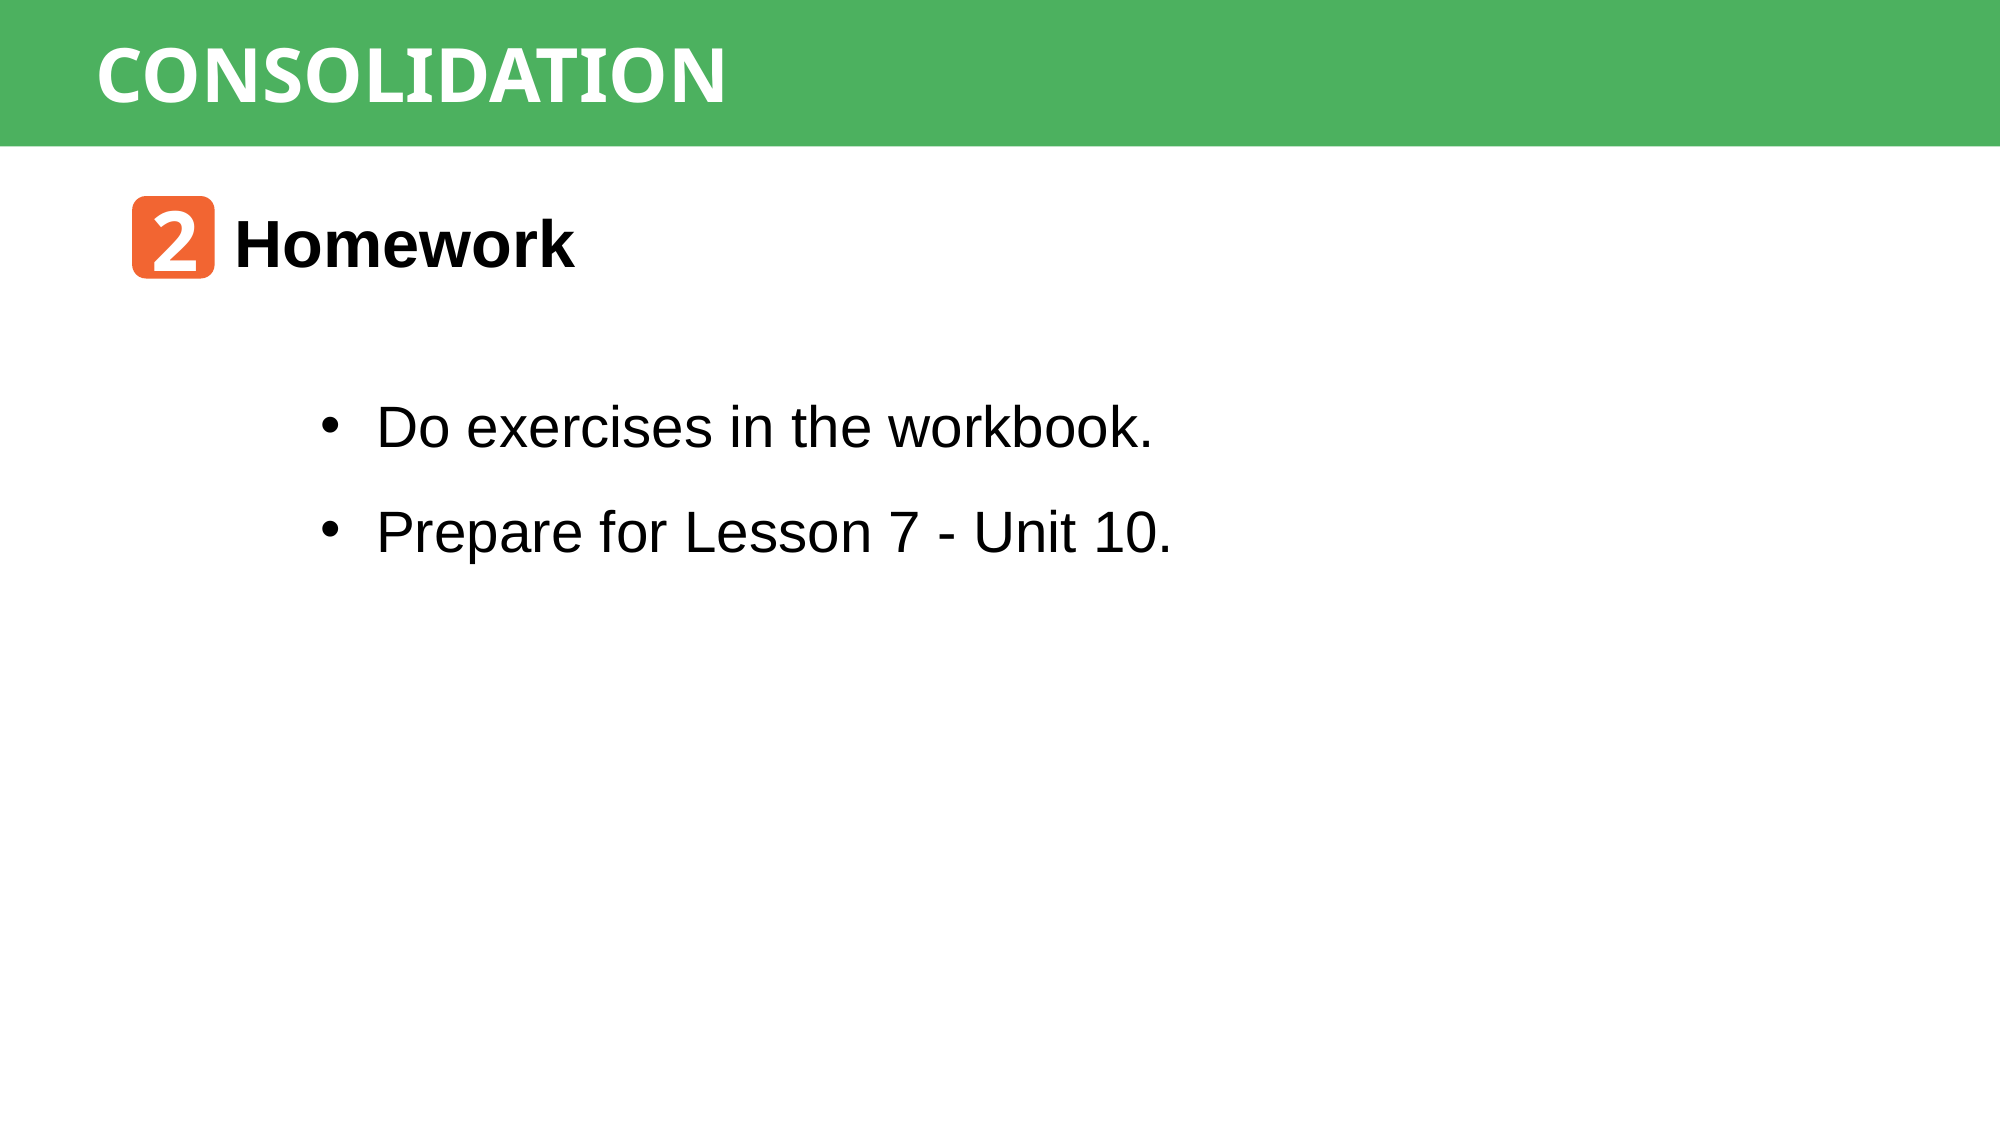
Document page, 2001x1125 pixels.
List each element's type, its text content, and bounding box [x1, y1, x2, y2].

subtitle Do exercises in the workbook. Prepare for Lesson 7 - Unit 10. [297, 354, 1733, 734]
text_box [0, 0, 2000, 147]
text_box Homework [219, 193, 970, 289]
text_box [131, 198, 137, 277]
text_box CONSOLIDATION [81, 20, 831, 125]
text_box [211, 199, 216, 276]
text_box 2 [137, 180, 211, 296]
